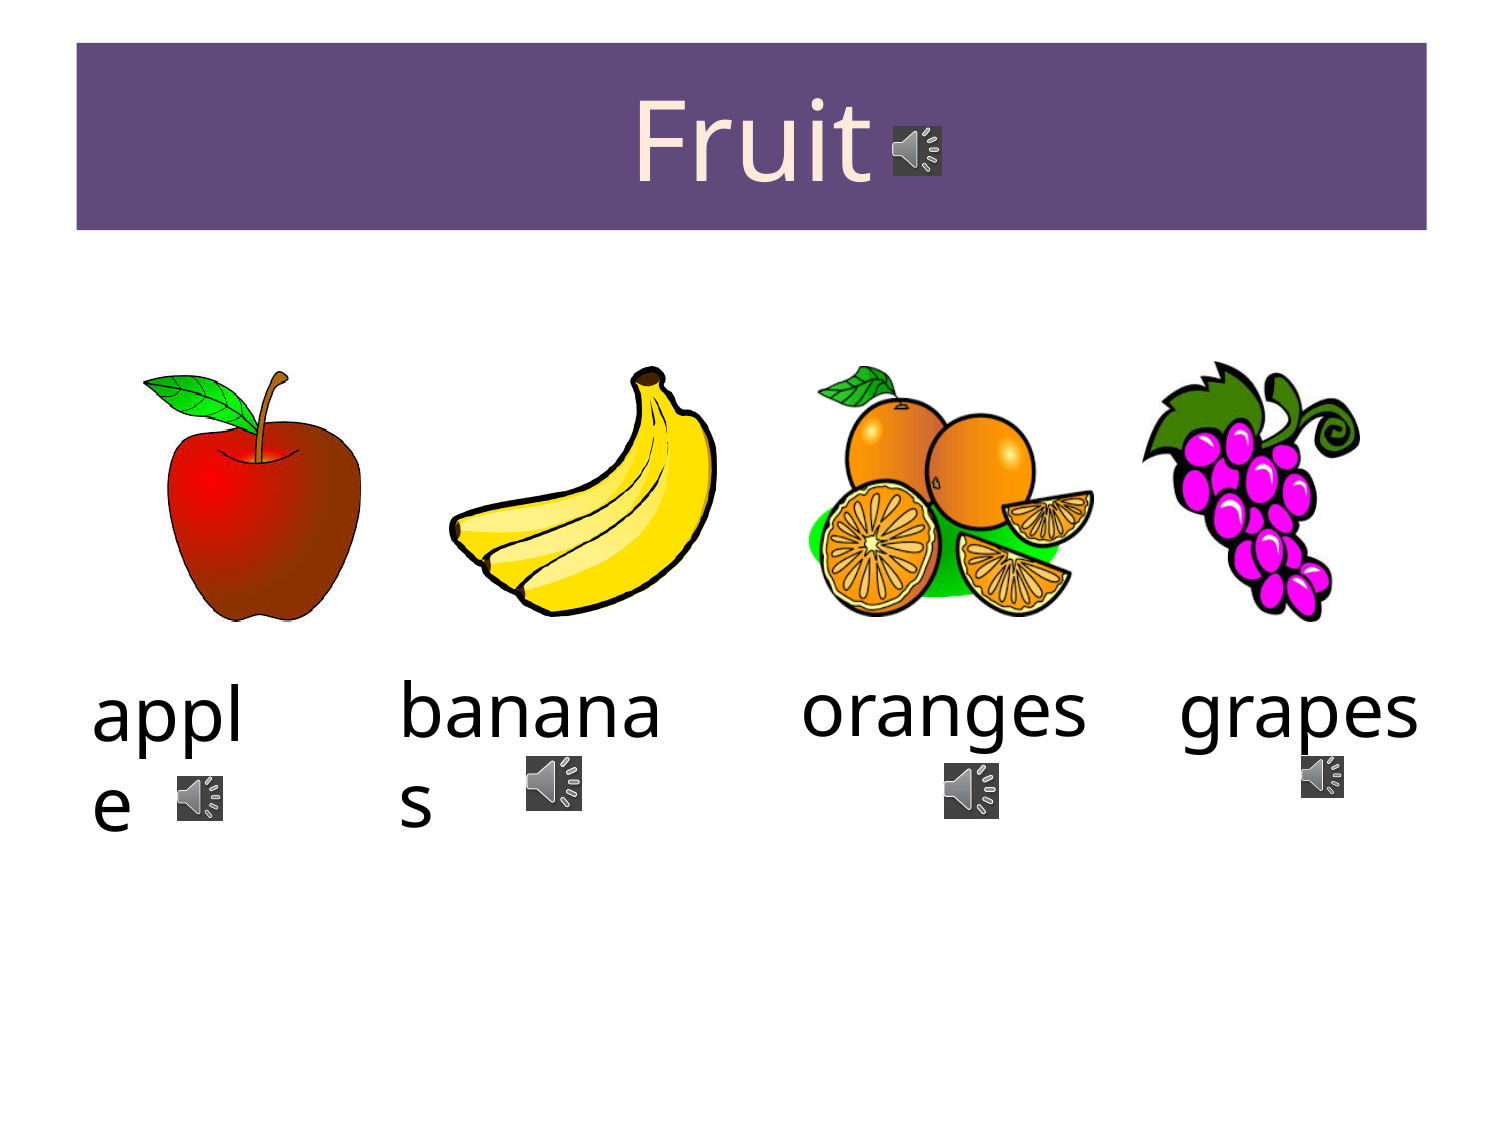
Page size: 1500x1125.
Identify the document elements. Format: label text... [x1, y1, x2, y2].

text_box bananas [383, 655, 698, 850]
picture [891, 125, 943, 177]
text_box apple [76, 658, 290, 854]
picture [1300, 754, 1345, 799]
picture [942, 762, 1000, 820]
picture [525, 754, 584, 813]
picture [175, 774, 224, 823]
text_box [143, 361, 1361, 622]
text_box Fruit [76, 42, 1427, 231]
text_box oranges [786, 654, 1117, 759]
text_box grapes [1163, 655, 1500, 760]
